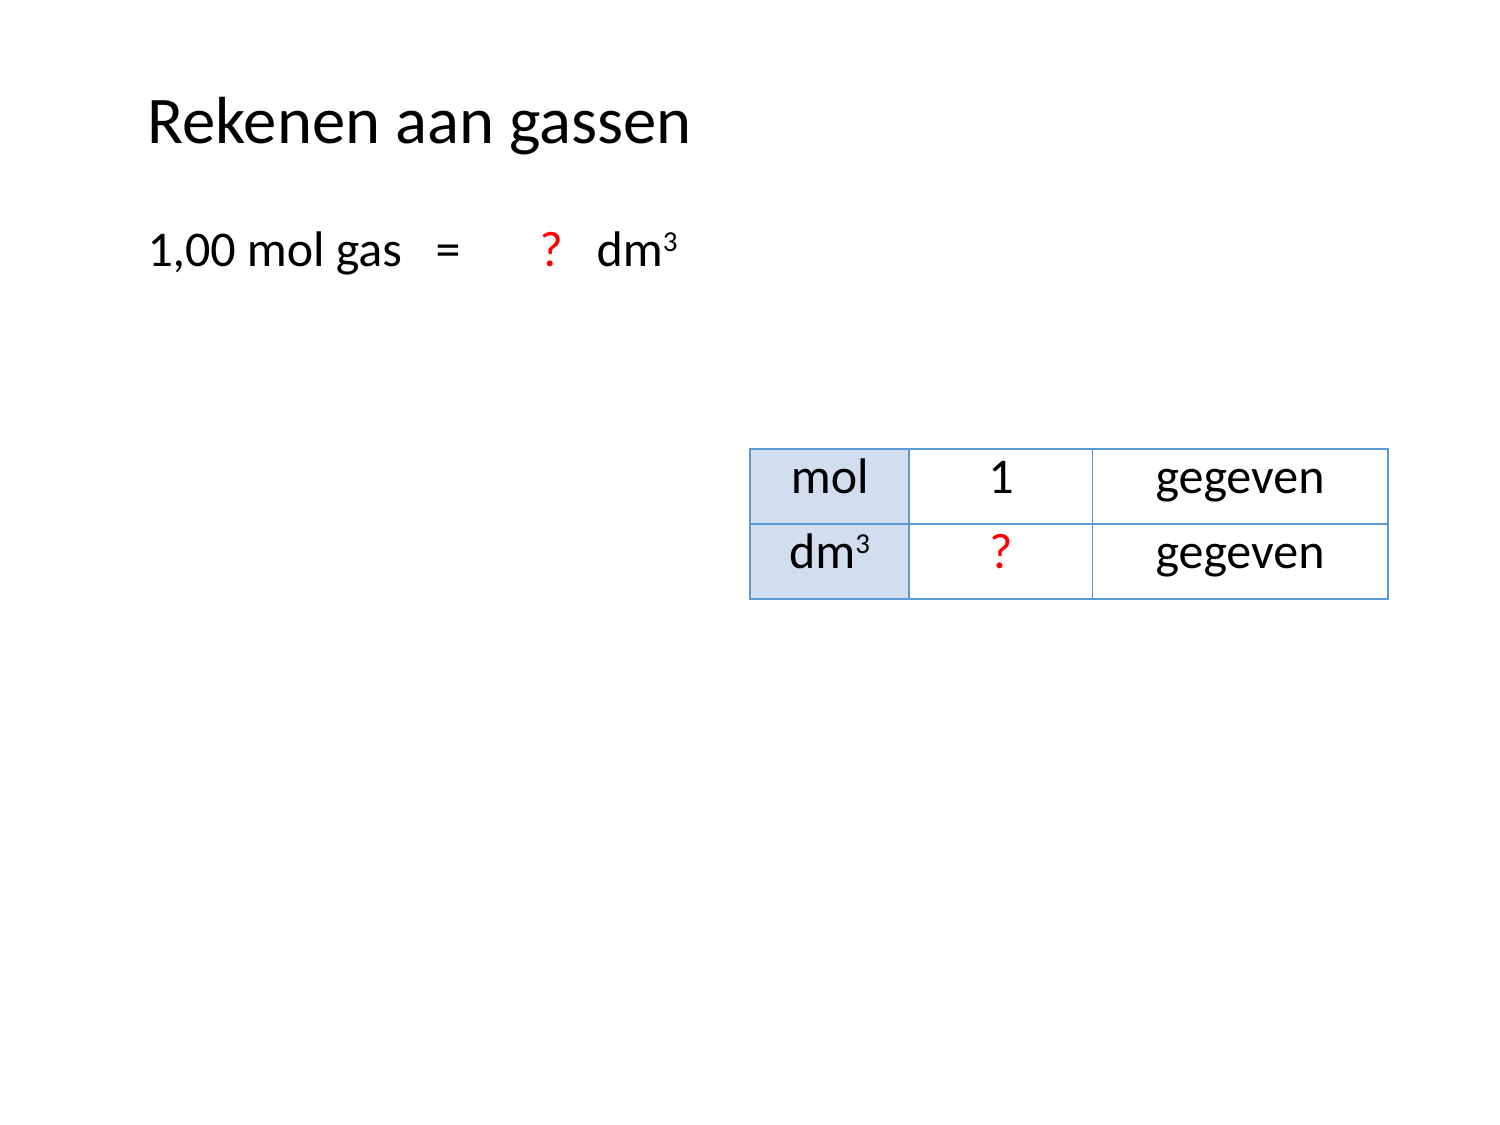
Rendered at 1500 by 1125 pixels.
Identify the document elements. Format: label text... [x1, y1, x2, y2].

table_header 1 [910, 450, 1092, 523]
table_header gegeven [1093, 450, 1387, 523]
table_cell gegeven [1093, 525, 1387, 598]
table_cell ? [910, 525, 1092, 598]
table_header mol [751, 450, 908, 523]
table_cell dm3 [751, 525, 908, 598]
text_box Rekenen aan gassen 1,00 mol gas = ? dm3 mol → dm3 gas [132, 69, 708, 1065]
